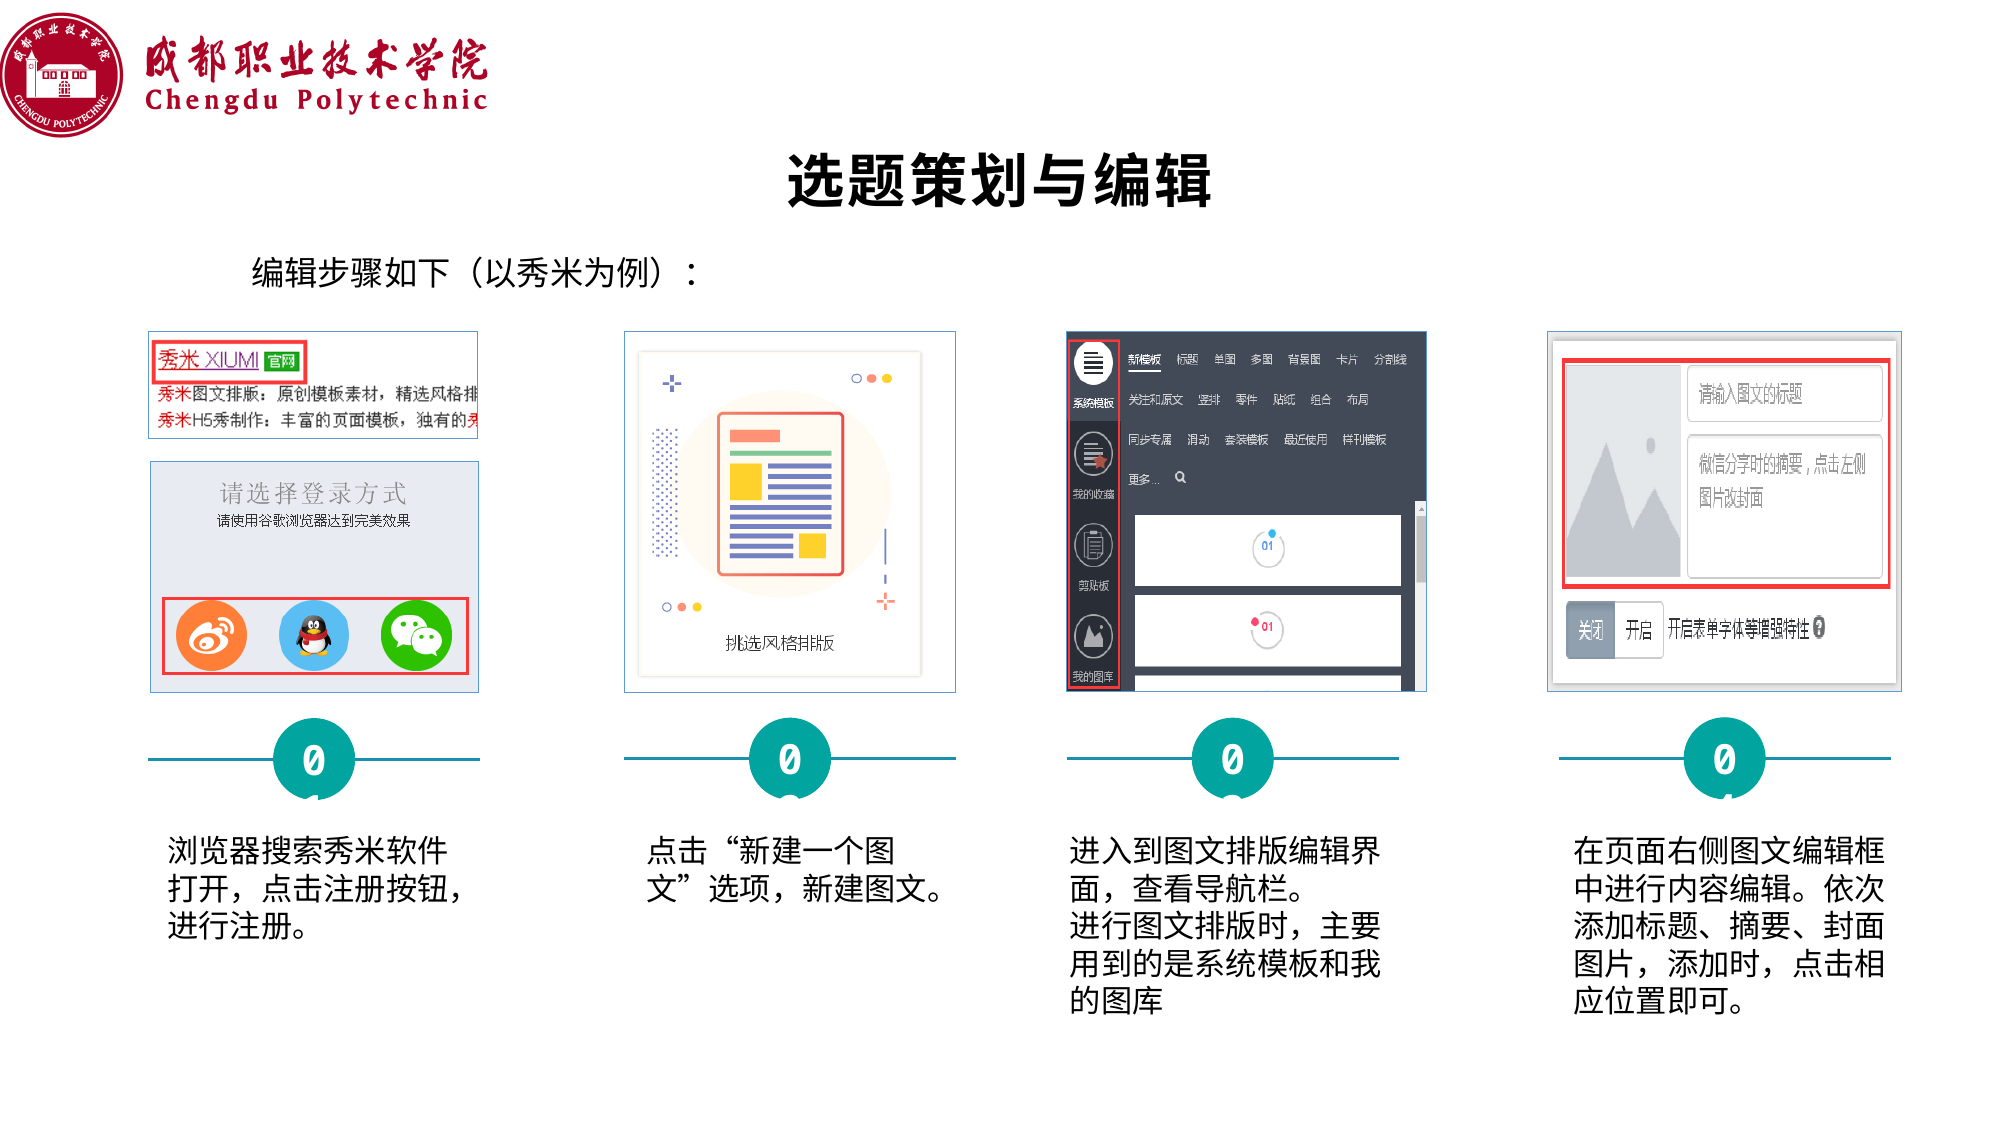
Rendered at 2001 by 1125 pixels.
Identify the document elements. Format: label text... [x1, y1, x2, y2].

picture [1066, 331, 1427, 692]
text_box 点击“新建一个图文”选项，新建图文。 [631, 824, 957, 914]
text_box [1683, 717, 1766, 800]
text_box 选题策划与编辑 [324, 90, 1675, 278]
text_box 在页面右侧图文编辑框中进行内容编辑。依次添加标题、摘要、封面图片，添加时，点击相应位置即可。 [1558, 824, 1909, 1027]
text_box 进入到图文排版编辑界面，查看导航栏。 进行图文排版时，主要用到的是系统模板和我的图库 [1055, 824, 1411, 1027]
text_box 浏览器搜索秀米软件打开，点击注册按钮，进行注册。 [152, 824, 476, 952]
picture [0, 0, 489, 147]
picture [624, 331, 956, 693]
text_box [1191, 717, 1274, 800]
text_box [748, 717, 832, 800]
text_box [273, 718, 356, 801]
text_box 编辑步骤如下（以秀米为例）： [102, 224, 791, 299]
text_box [148, 331, 479, 693]
picture [1547, 331, 1902, 692]
